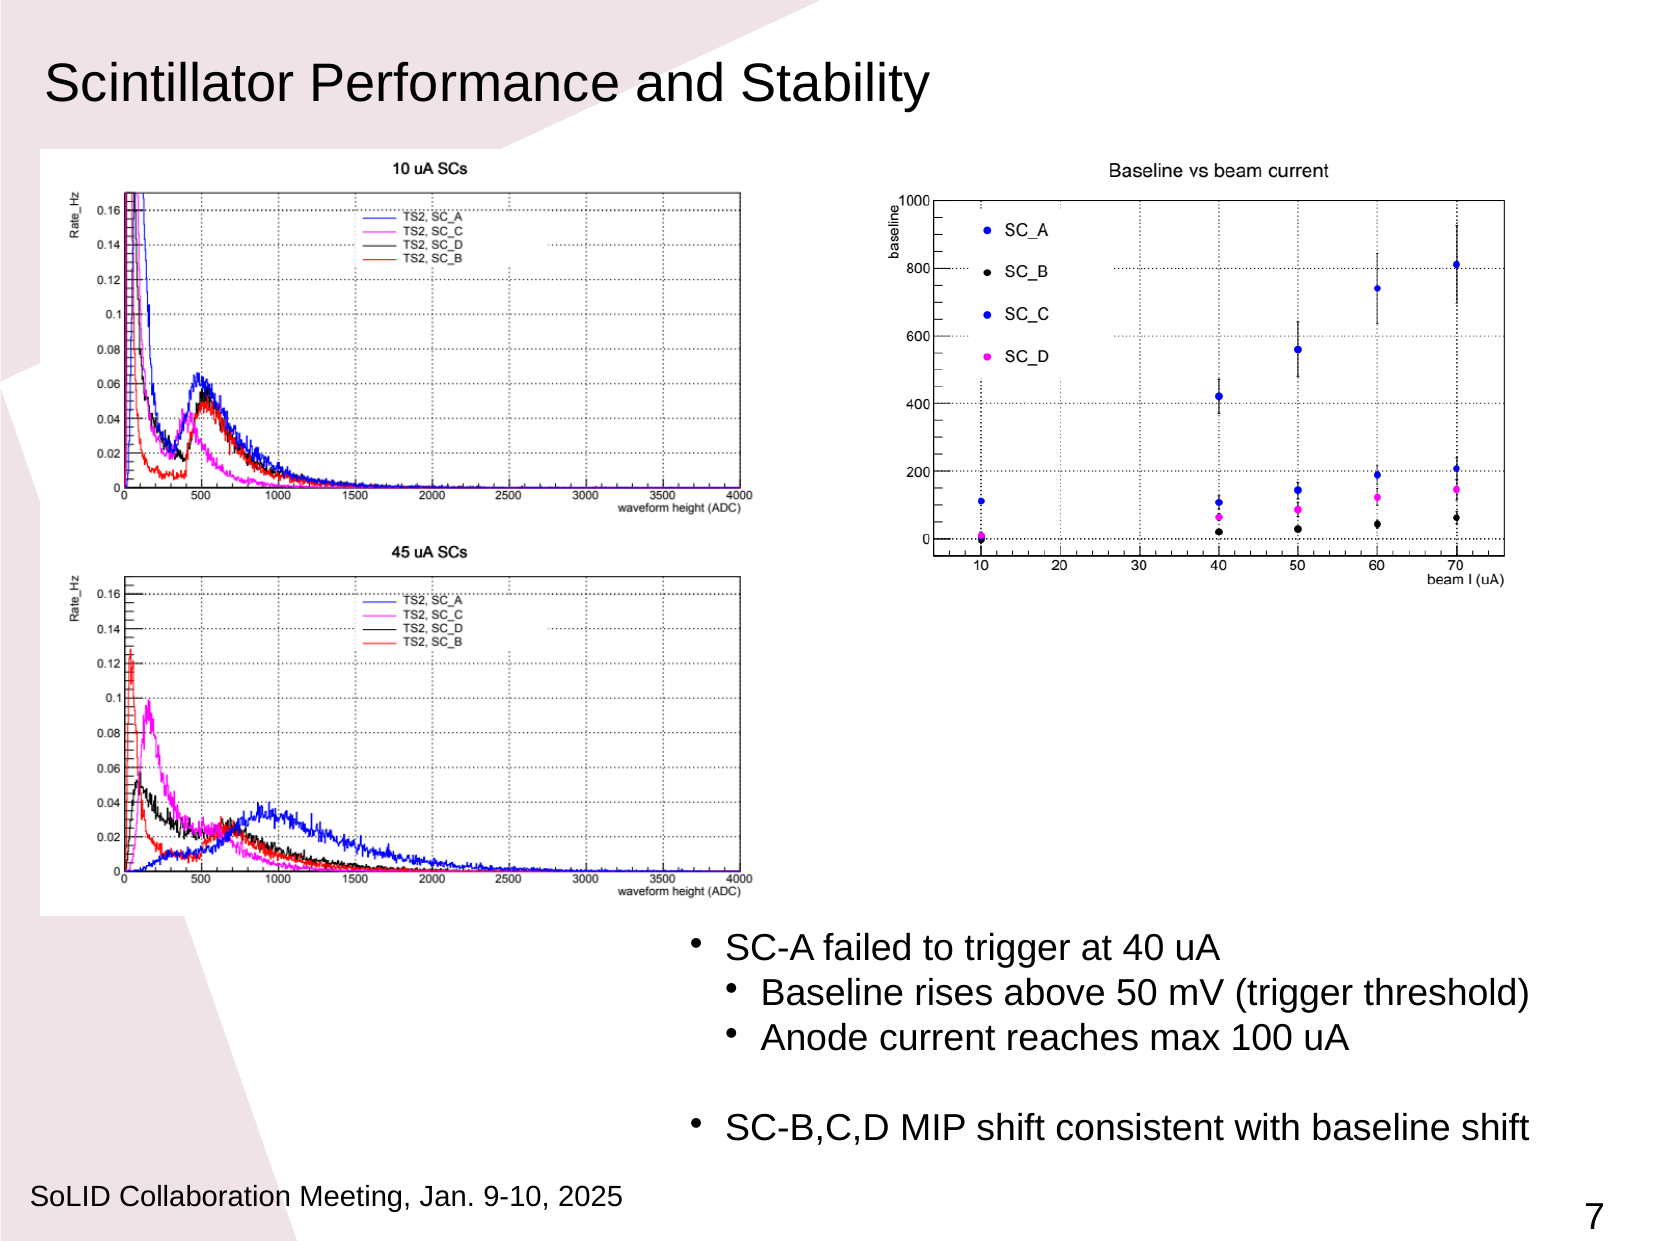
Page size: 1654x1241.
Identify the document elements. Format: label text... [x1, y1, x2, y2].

text_box Scintillator Performance and Stability [30, 40, 1566, 120]
picture [39, 149, 826, 917]
picture [862, 155, 1576, 601]
text_box SC-A failed to trigger at 40 uA Baseline rises above 50 mV (trigger threshold) Anode current reaches max 100 uA SC-B,C,D MIP shift consistent with baseline shift [675, 916, 1579, 1141]
